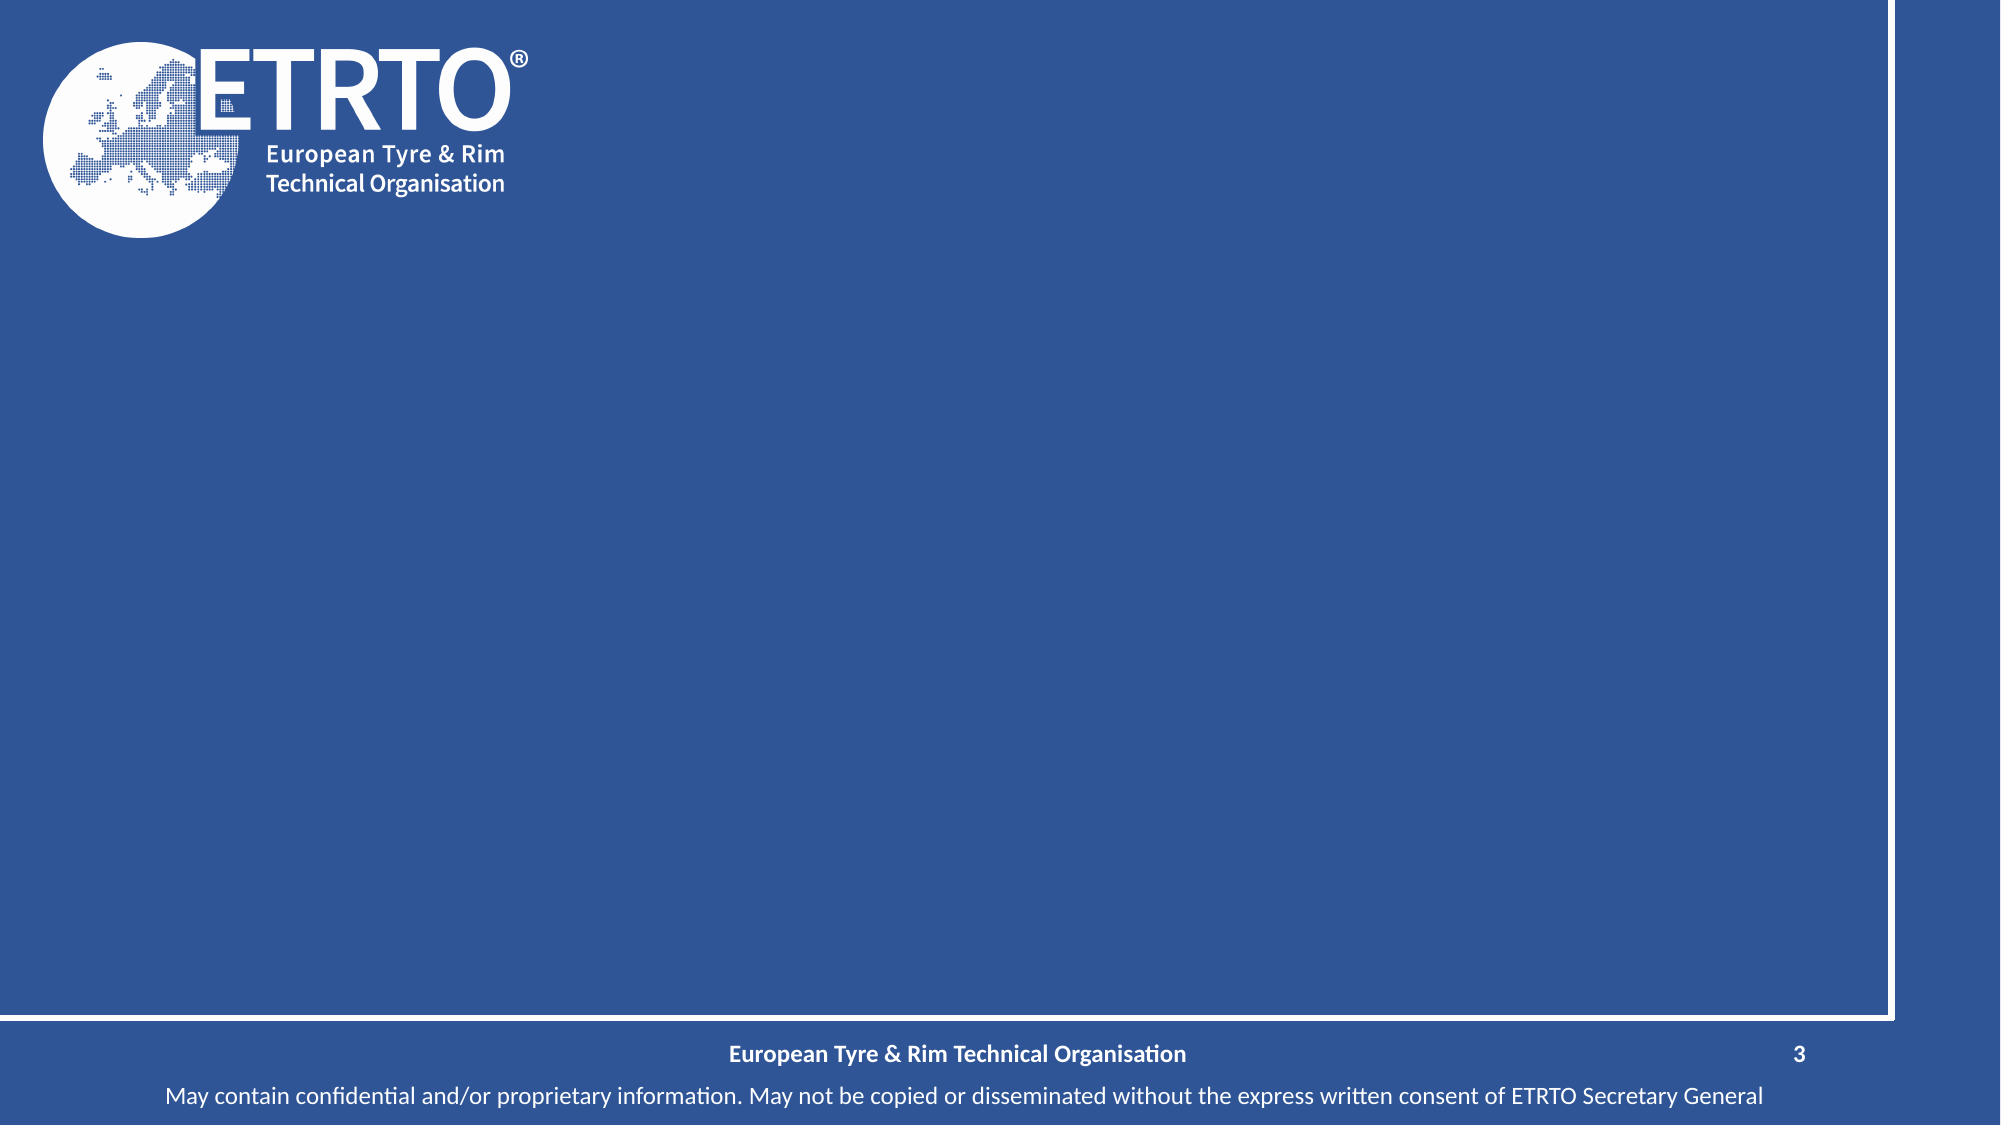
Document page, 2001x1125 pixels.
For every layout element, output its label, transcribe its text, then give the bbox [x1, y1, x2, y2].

slide_number 3 [1370, 1022, 1821, 1083]
picture [43, 42, 528, 238]
footer European Tyre & Rim Technical Organisation [620, 1022, 1296, 1083]
